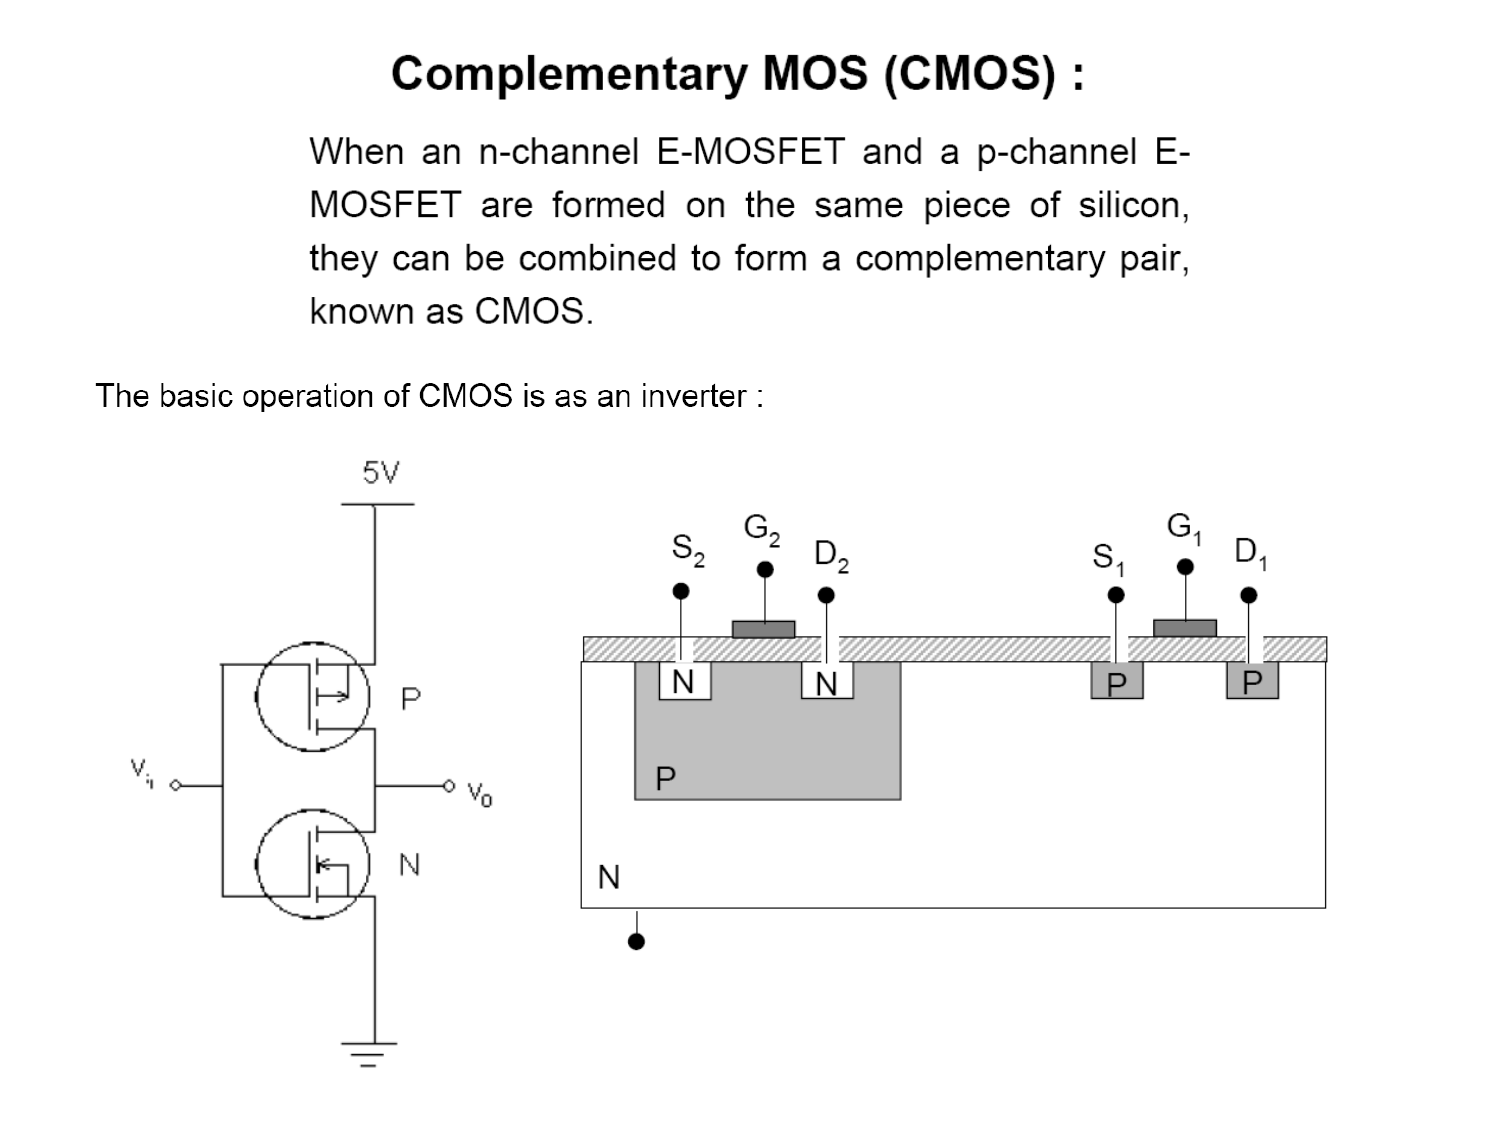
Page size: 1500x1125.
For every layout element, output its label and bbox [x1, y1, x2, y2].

picture [299, 124, 1196, 337]
picture [87, 374, 779, 417]
picture [374, 37, 1097, 106]
picture [99, 449, 497, 1080]
picture [512, 499, 1381, 967]
